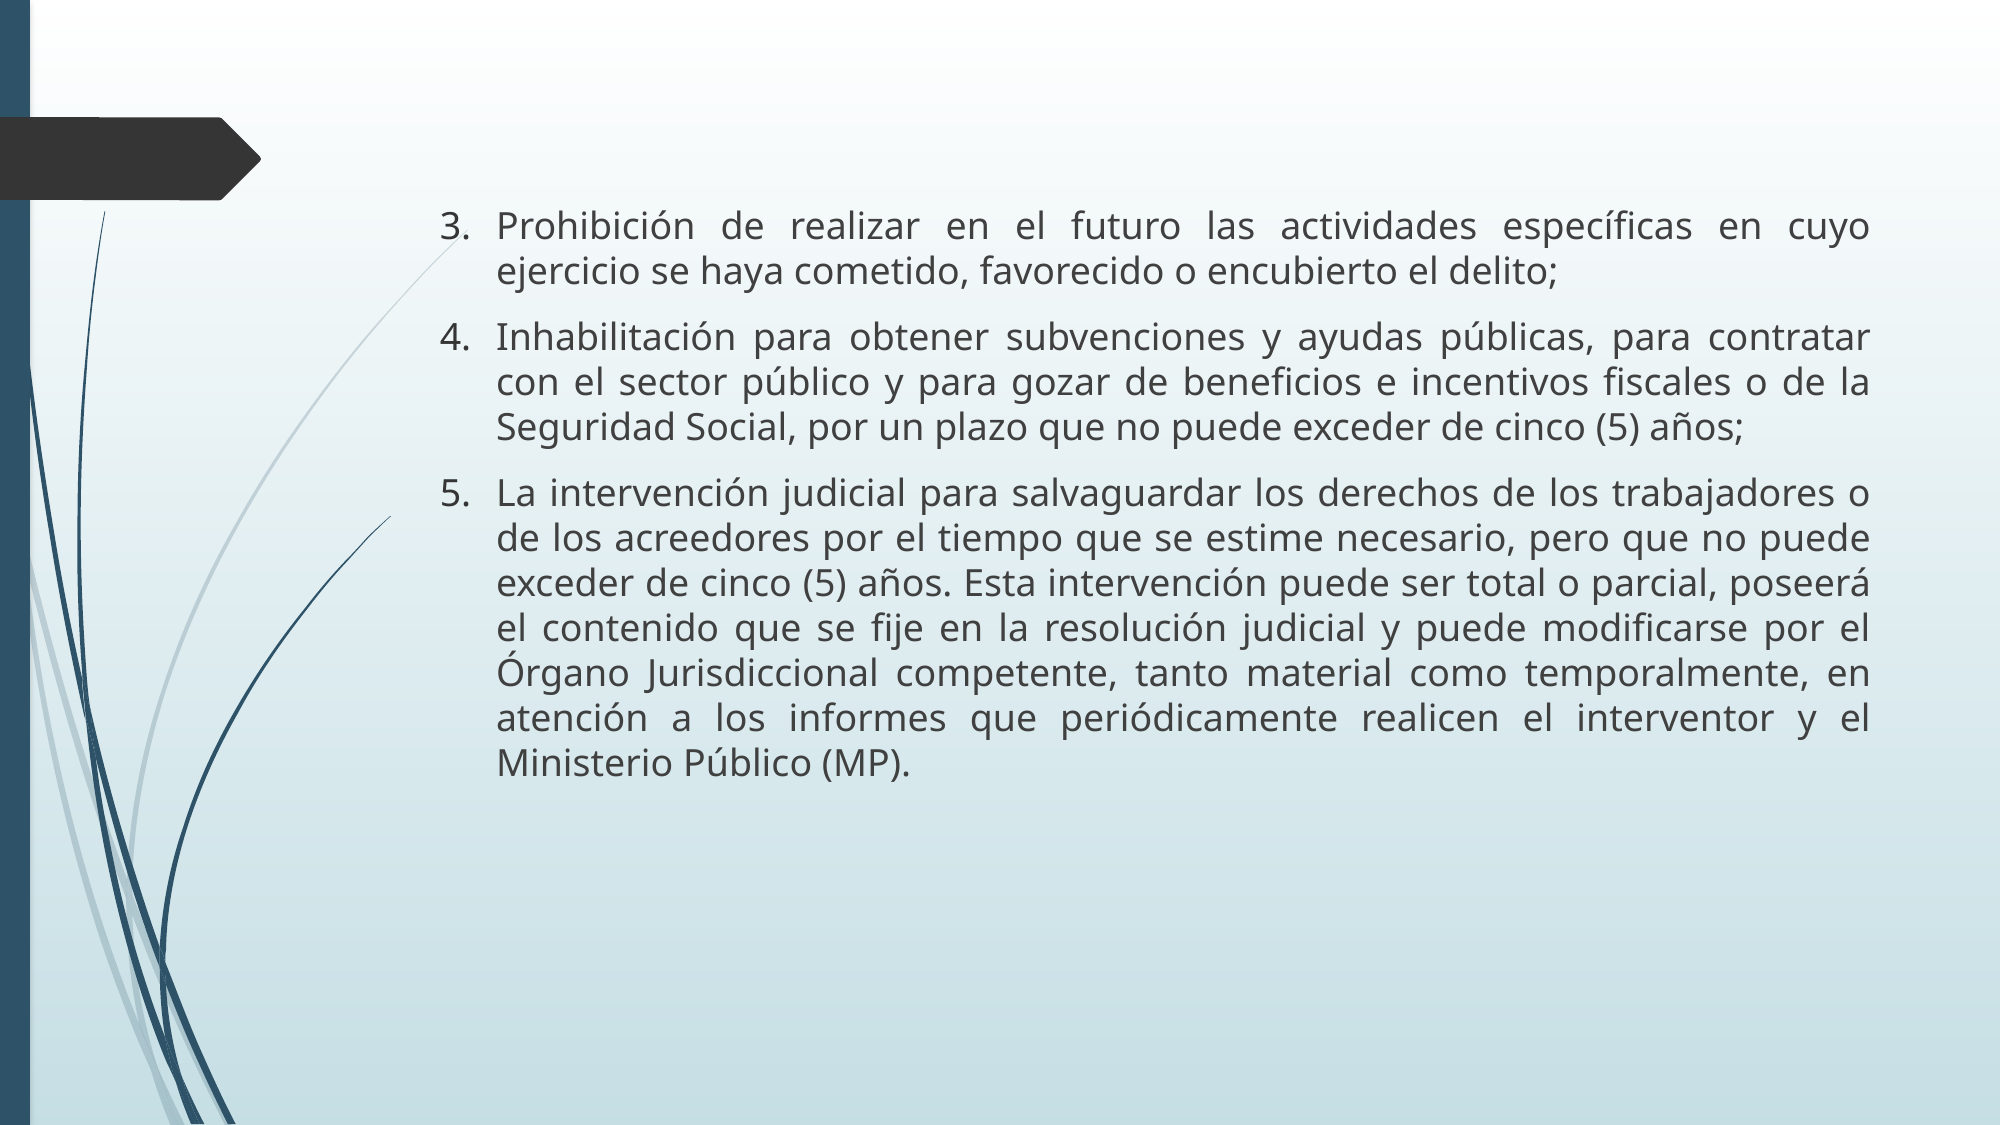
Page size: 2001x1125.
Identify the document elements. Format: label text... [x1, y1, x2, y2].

list Prohibición de realizar en el futuro las actividades específicas en cuyo ejercicio se haya cometido, favorecido o encubierto el delito; Inhabilitación para obtener subvenciones y ayudas públicas, para contratar con el sector público y para gozar de beneficios e incentivos fiscales o de la Seguridad Social, por un plazo que no puede exceder de cinco (5) años; La intervención judicial para salvaguardar los derechos de los trabajadores o de los acreedores por el tiempo que se estime necesario, pero que no puede exceder de cinco (5) años. Esta intervención puede ser total o parcial, poseerá el contenido que se fije en la resolución judicial y puede modificarse por el Órgano Jurisdiccional competente, tanto material como temporalmente, en atención a los informes que periódicamente realicen el interventor y el Ministerio Público (MP). [424, 194, 1888, 970]
